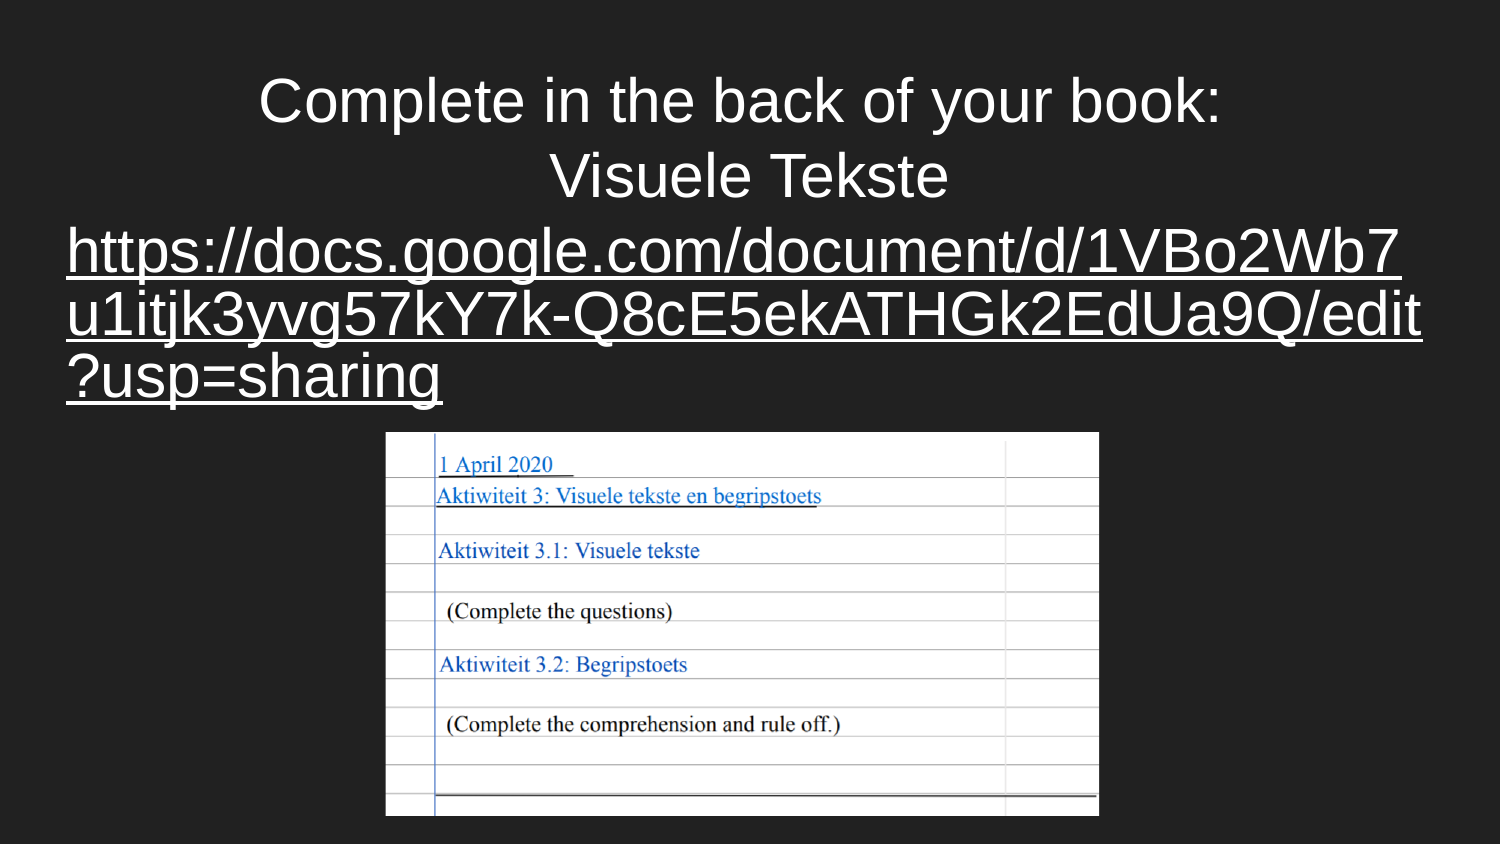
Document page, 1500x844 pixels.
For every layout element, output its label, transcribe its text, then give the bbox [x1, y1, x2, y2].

picture [385, 432, 1100, 816]
title Complete in the back of your book: Visuele Tekste https://docs.google.com/document/d/1VBo2Wb7u1itjk3yvg57kY7k-Q8cE5ekATHGk2EdUa9Q/edit?usp=sharing [51, 68, 1449, 353]
